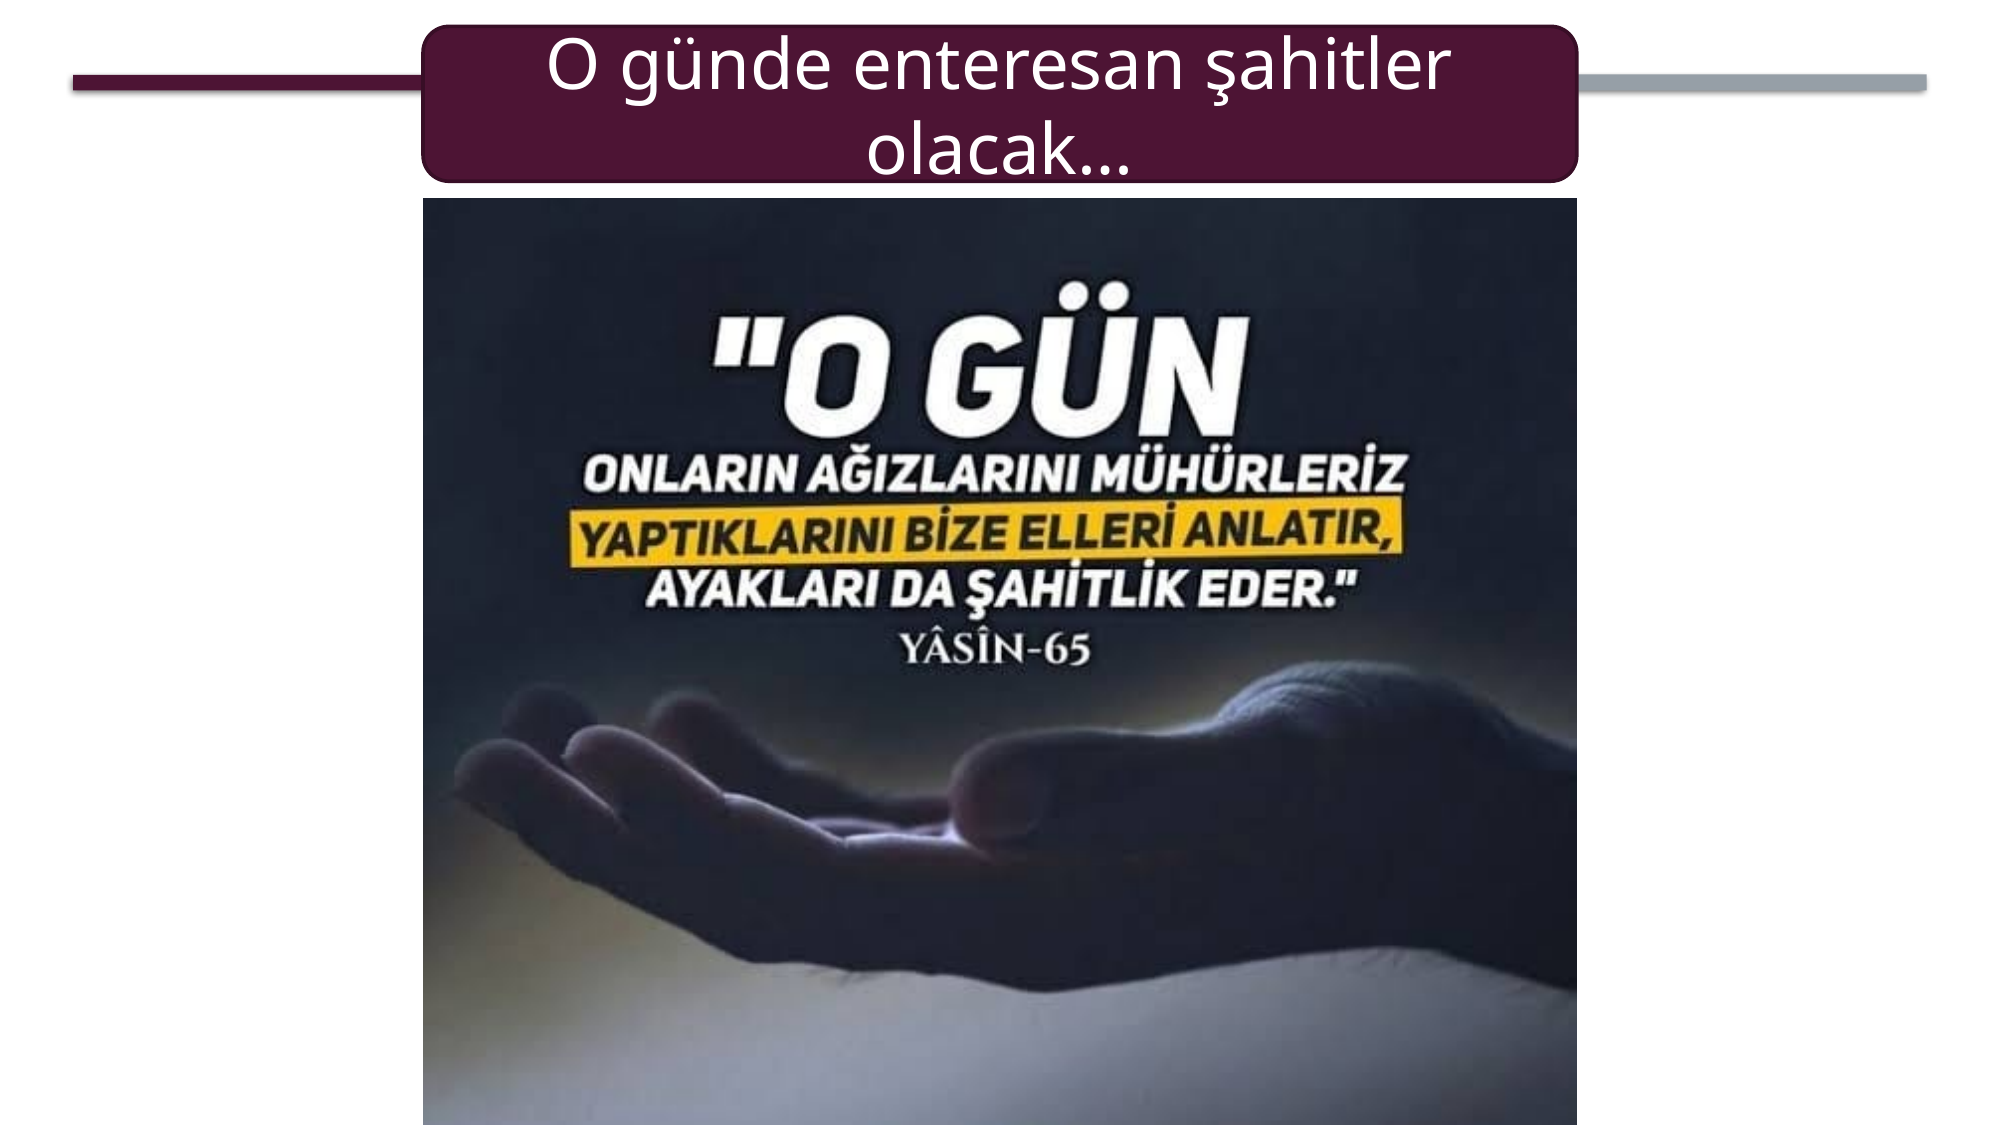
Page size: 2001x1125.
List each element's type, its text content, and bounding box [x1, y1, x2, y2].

text_box O günde enteresan şahitler olacak… [421, 24, 1579, 184]
picture [422, 197, 1578, 1125]
